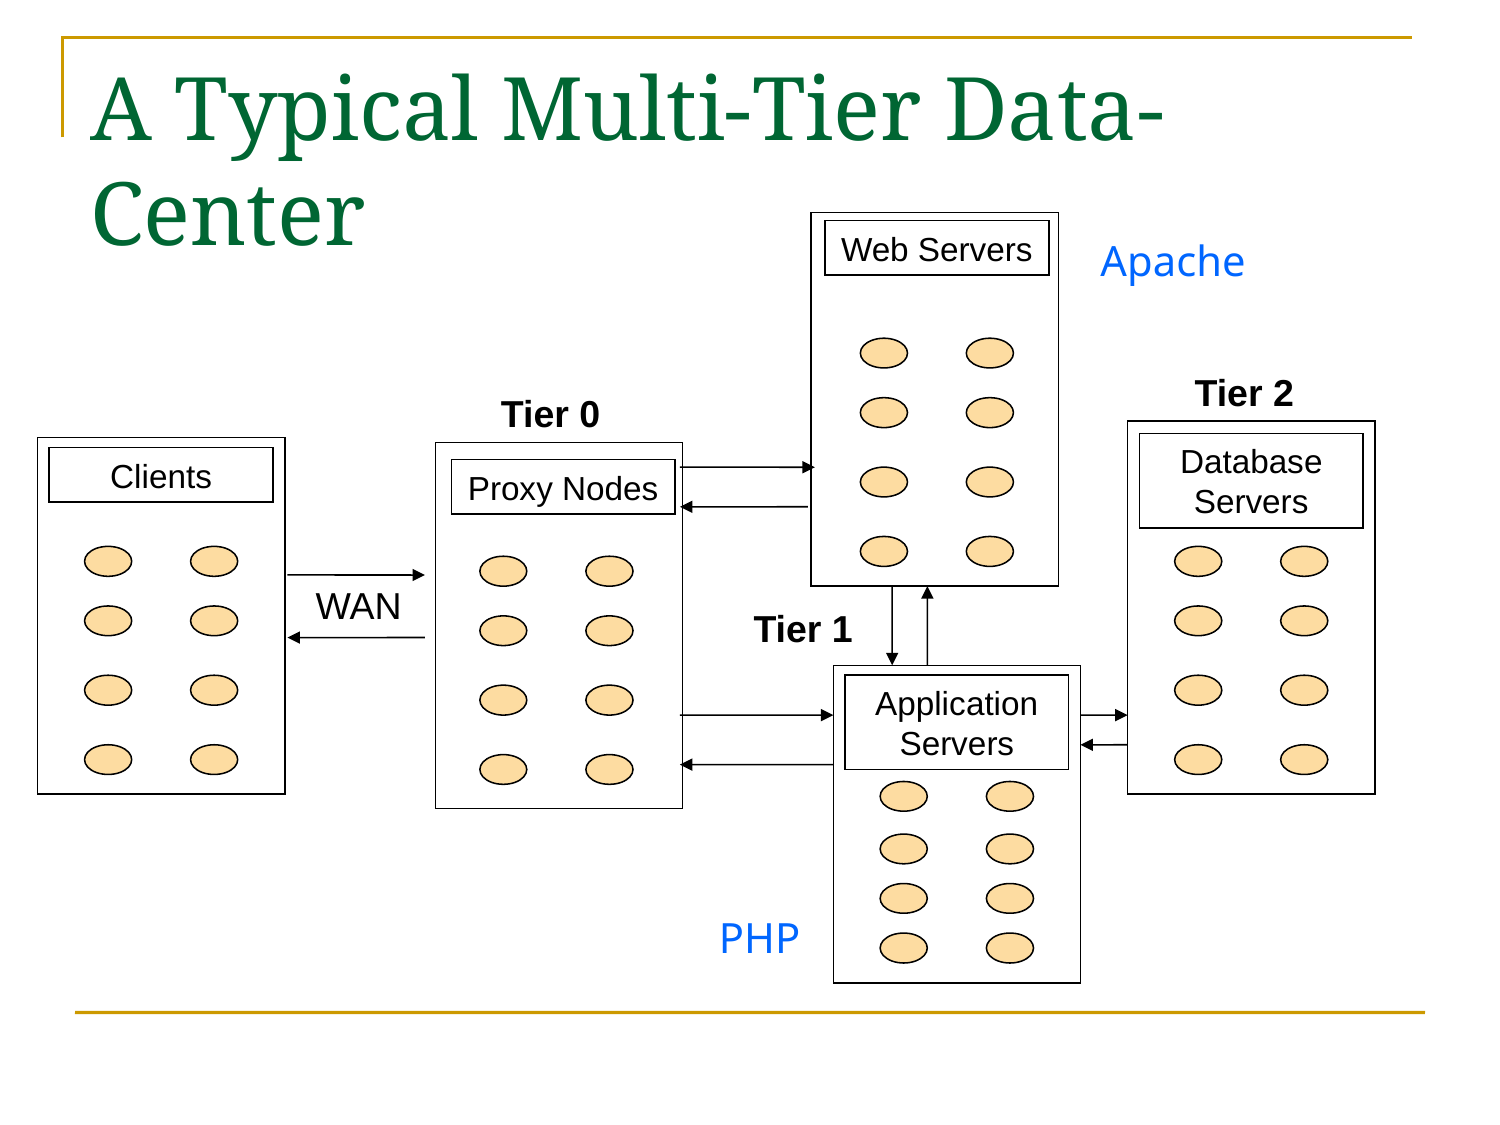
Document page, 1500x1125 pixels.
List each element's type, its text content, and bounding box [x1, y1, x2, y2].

text_box [435, 442, 683, 809]
text_box [679, 758, 834, 771]
title A Typical Multi-Tier Data-Center [75, 45, 1425, 233]
text_box Tier 1 [720, 612, 886, 643]
text_box Clients [49, 447, 274, 502]
text_box [1080, 738, 1128, 752]
text_box [679, 461, 815, 474]
text_box [1127, 420, 1375, 795]
text_box [886, 586, 899, 666]
text_box [1080, 708, 1128, 722]
text_box [921, 586, 934, 666]
text_box Web Servers [824, 220, 1049, 275]
text_box Tier 2 [1161, 376, 1327, 407]
text_box WAN [300, 574, 417, 635]
text_box Application Servers [845, 675, 1069, 770]
text_box Apache [1063, 227, 1283, 292]
text_box [679, 500, 808, 514]
text_box [833, 665, 1081, 983]
text_box [412, 568, 425, 579]
text_box [37, 437, 285, 795]
text_box Database Servers [1139, 433, 1364, 528]
text_box Tier 0 [467, 397, 633, 428]
text_box Proxy Nodes [451, 459, 676, 515]
text_box [287, 631, 425, 644]
text_box [679, 708, 834, 722]
text_box [811, 212, 1059, 587]
text_box PHP [695, 904, 824, 969]
